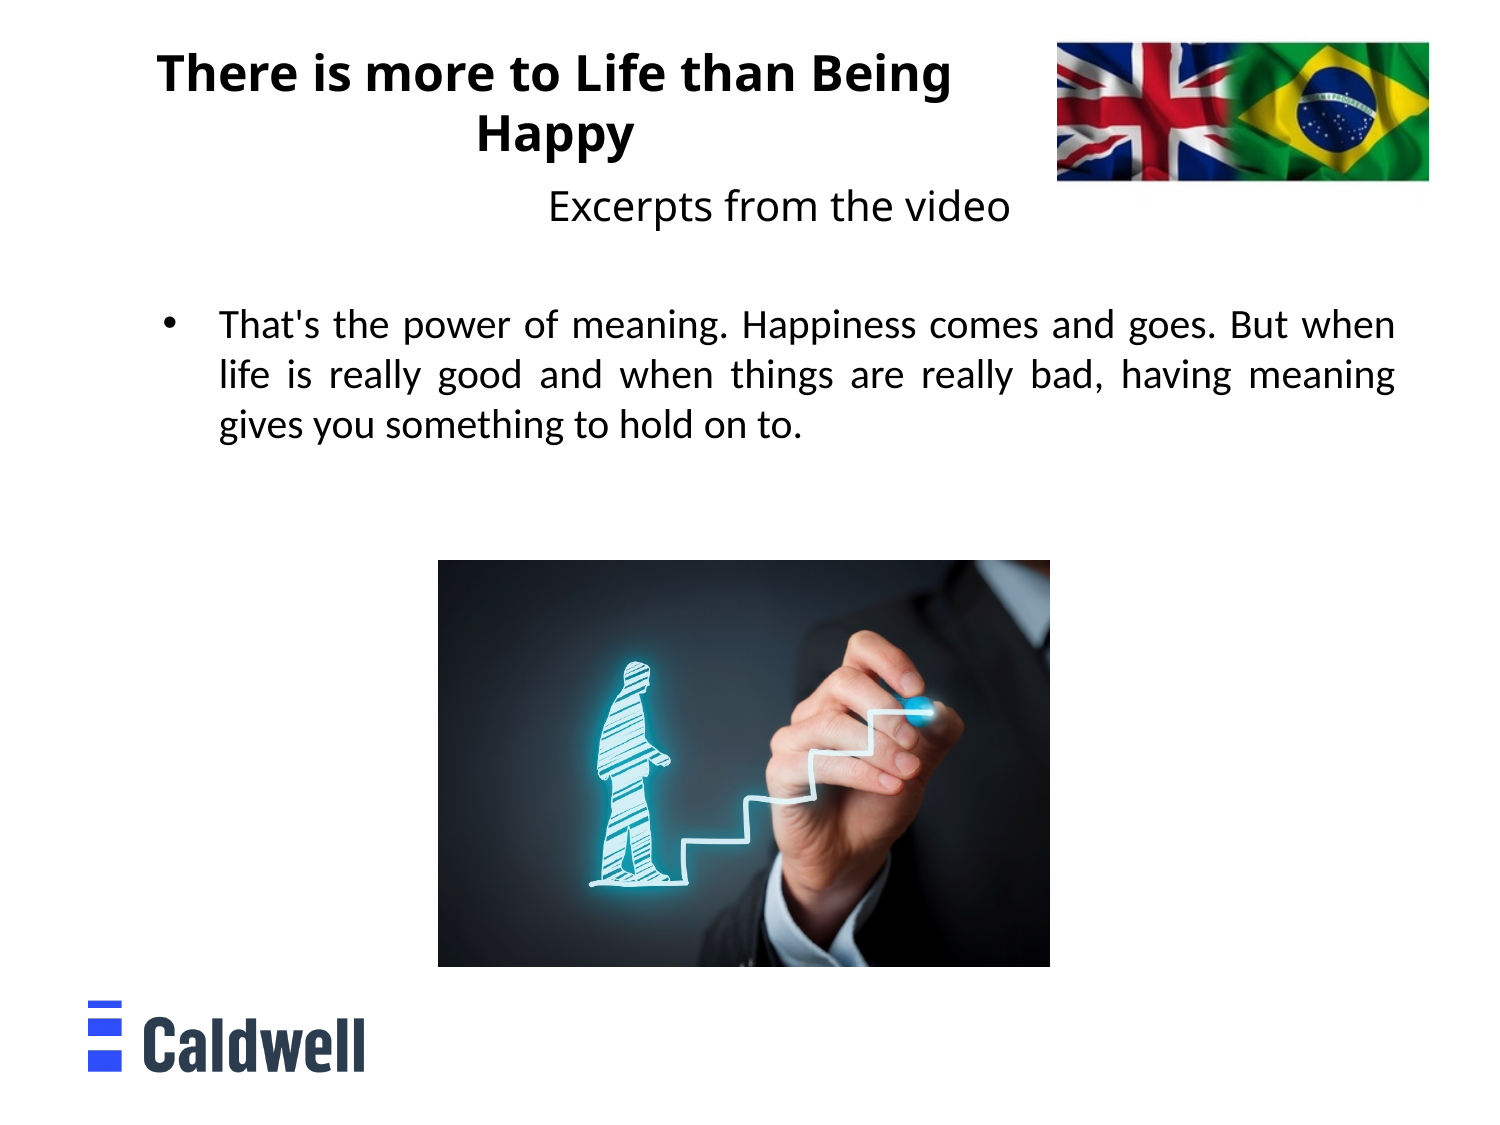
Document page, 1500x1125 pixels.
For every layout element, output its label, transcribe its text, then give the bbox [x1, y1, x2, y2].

subtitle Excerpts from the video That's the power of meaning. Happiness comes and goes. But when life is really good and when things are really bad, having meaning gives you something to hold on to. [147, 172, 1412, 965]
picture [438, 559, 1050, 967]
title There is more to Life than Being Happy [112, 30, 998, 173]
picture [88, 999, 364, 1074]
picture [1057, 2, 1429, 245]
